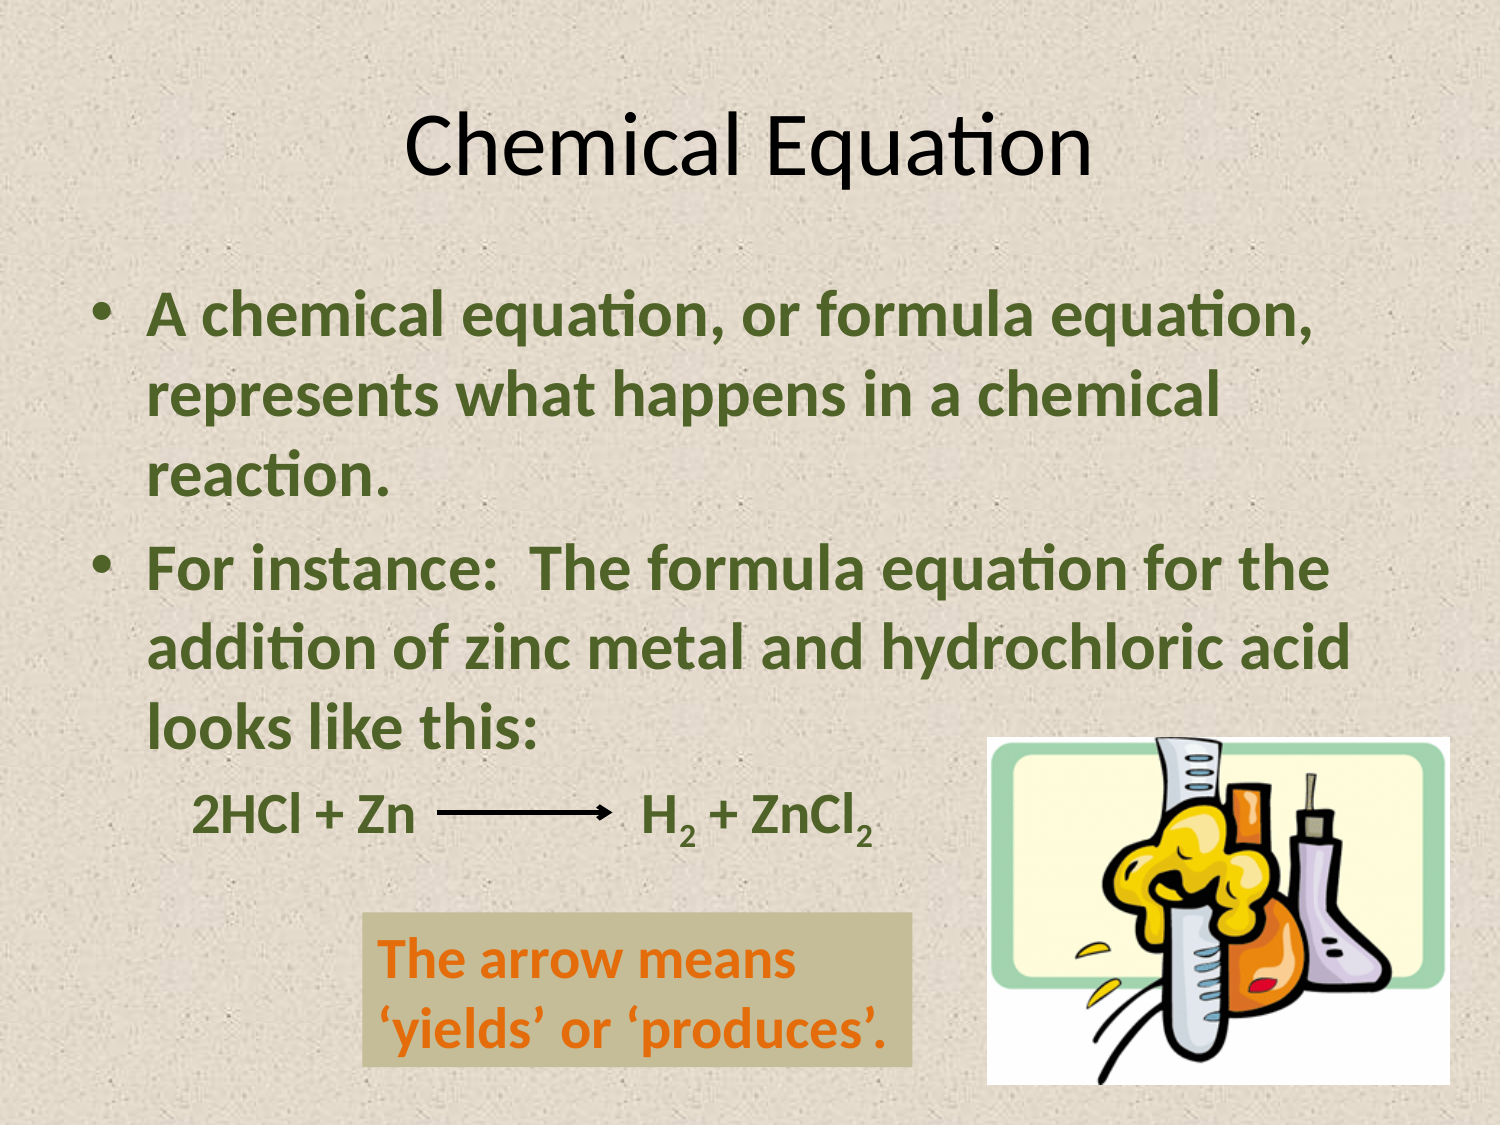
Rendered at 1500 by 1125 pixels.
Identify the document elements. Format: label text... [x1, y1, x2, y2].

title Chemical Equation [75, 45, 1425, 233]
list A chemical equation, or formula equation, represents what happens in a chemical reaction. For instance: The formula equation for the addition of zinc metal and hydrochloric acid looks like this: 2HCl + Zn H2 + ZnCl2 [75, 262, 1425, 900]
picture [0, 0, 1500, 1125]
text_box The arrow means ‘yields’ or ‘produces’. [362, 912, 913, 1068]
